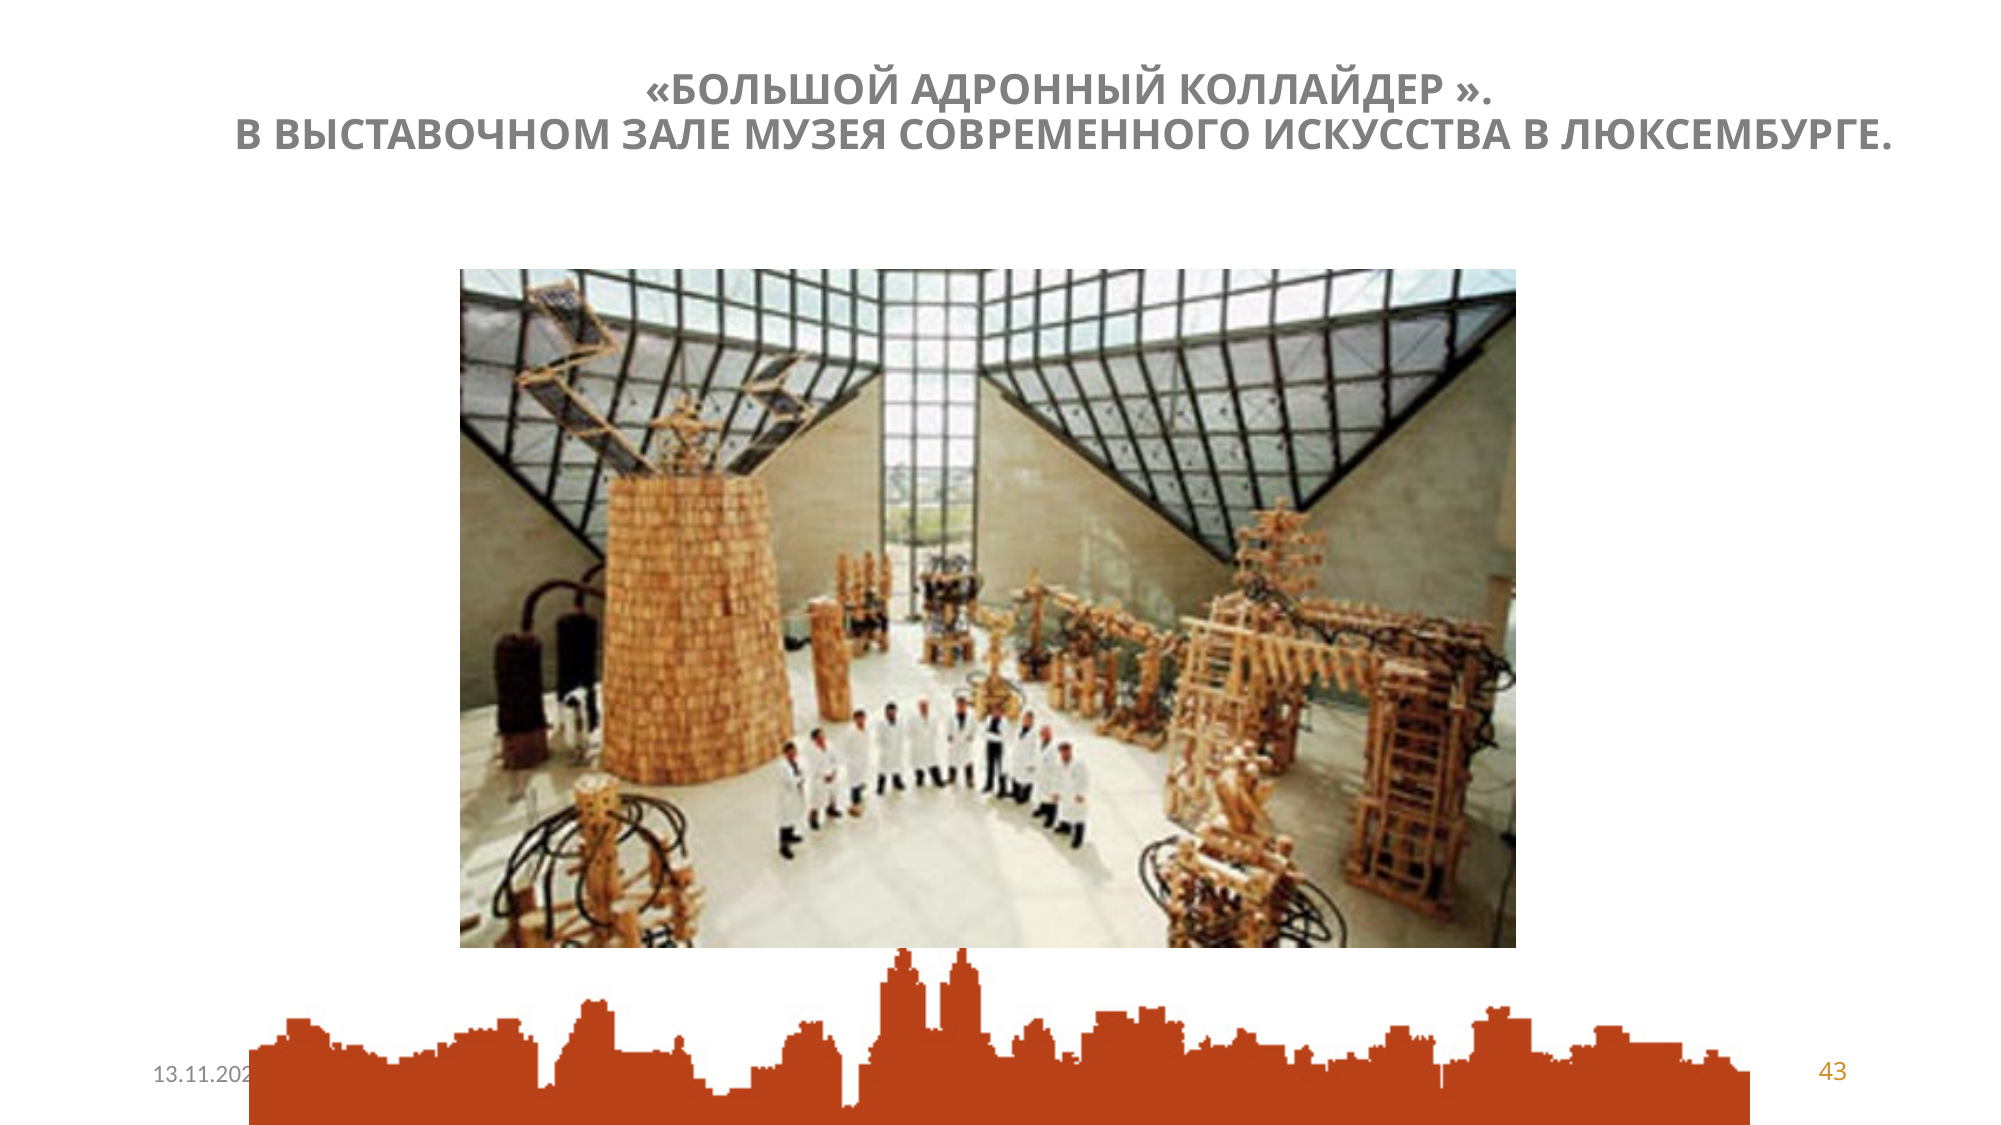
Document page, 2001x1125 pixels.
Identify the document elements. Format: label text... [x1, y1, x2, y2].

slide_number 43 [1750, 1042, 1863, 1103]
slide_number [137, 1042, 249, 1103]
picture [249, 947, 1750, 1125]
title «БОЛЬШОЙ АДРОННЫЙ КОЛЛАЙДЕР ». В ВЫСТАВОЧНОМ ЗАЛЕ МУЗЕЯ СОВРЕМЕННОГО ИСКУССТВА В ЛЮКСЕМБУРГЕ. [206, 4, 1932, 223]
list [460, 269, 1516, 948]
